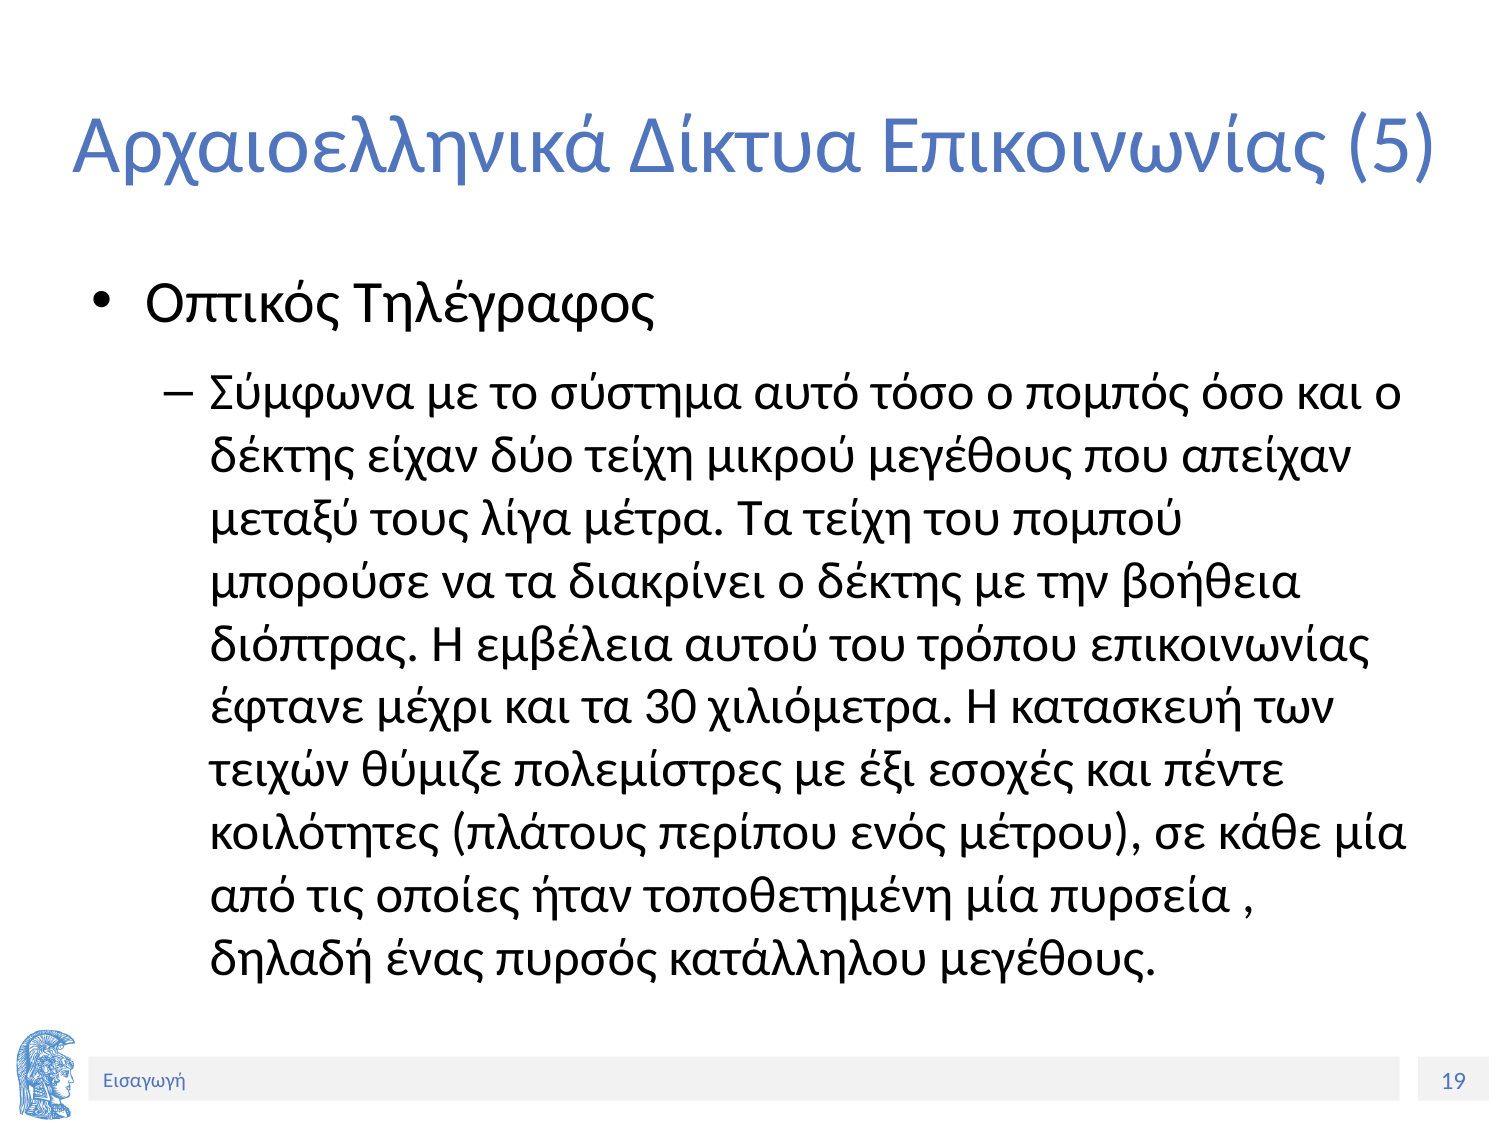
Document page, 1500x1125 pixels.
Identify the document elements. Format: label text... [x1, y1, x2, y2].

picture [9, 1026, 81, 1120]
title Αρχαιοελληνικά Δίκτυα Επικοινωνίας (5) [53, 45, 1459, 233]
list Οπτικός Τηλέγραφος Σύμφωνα με το σύστημα αυτό τόσο ο πομπός όσο και ο δέκτης είχαν δύο τείχη μικρού μεγέθους που απείχαν μεταξύ τους λίγα μέτρα. Τα τείχη του πομπού μπορούσε να τα διακρίνει ο δέκτης με την βοήθεια διόπτρας. Η εμβέλεια αυτού του τρόπου επικοινωνίας έφτανε μέχρι και τα 30 χιλιόμετρα. Η κατασκευή των τειχών θύμιζε πολεμίστρες με έξι εσοχές και πέντε κοιλότητες (πλάτους περίπου ενός μέτρου), σε κάθε μία από τις οποίες ήταν τοποθετημένη μία πυρσεία , δηλαδή ένας πυρσός κατάλληλου μεγέθους. [76, 255, 1427, 998]
